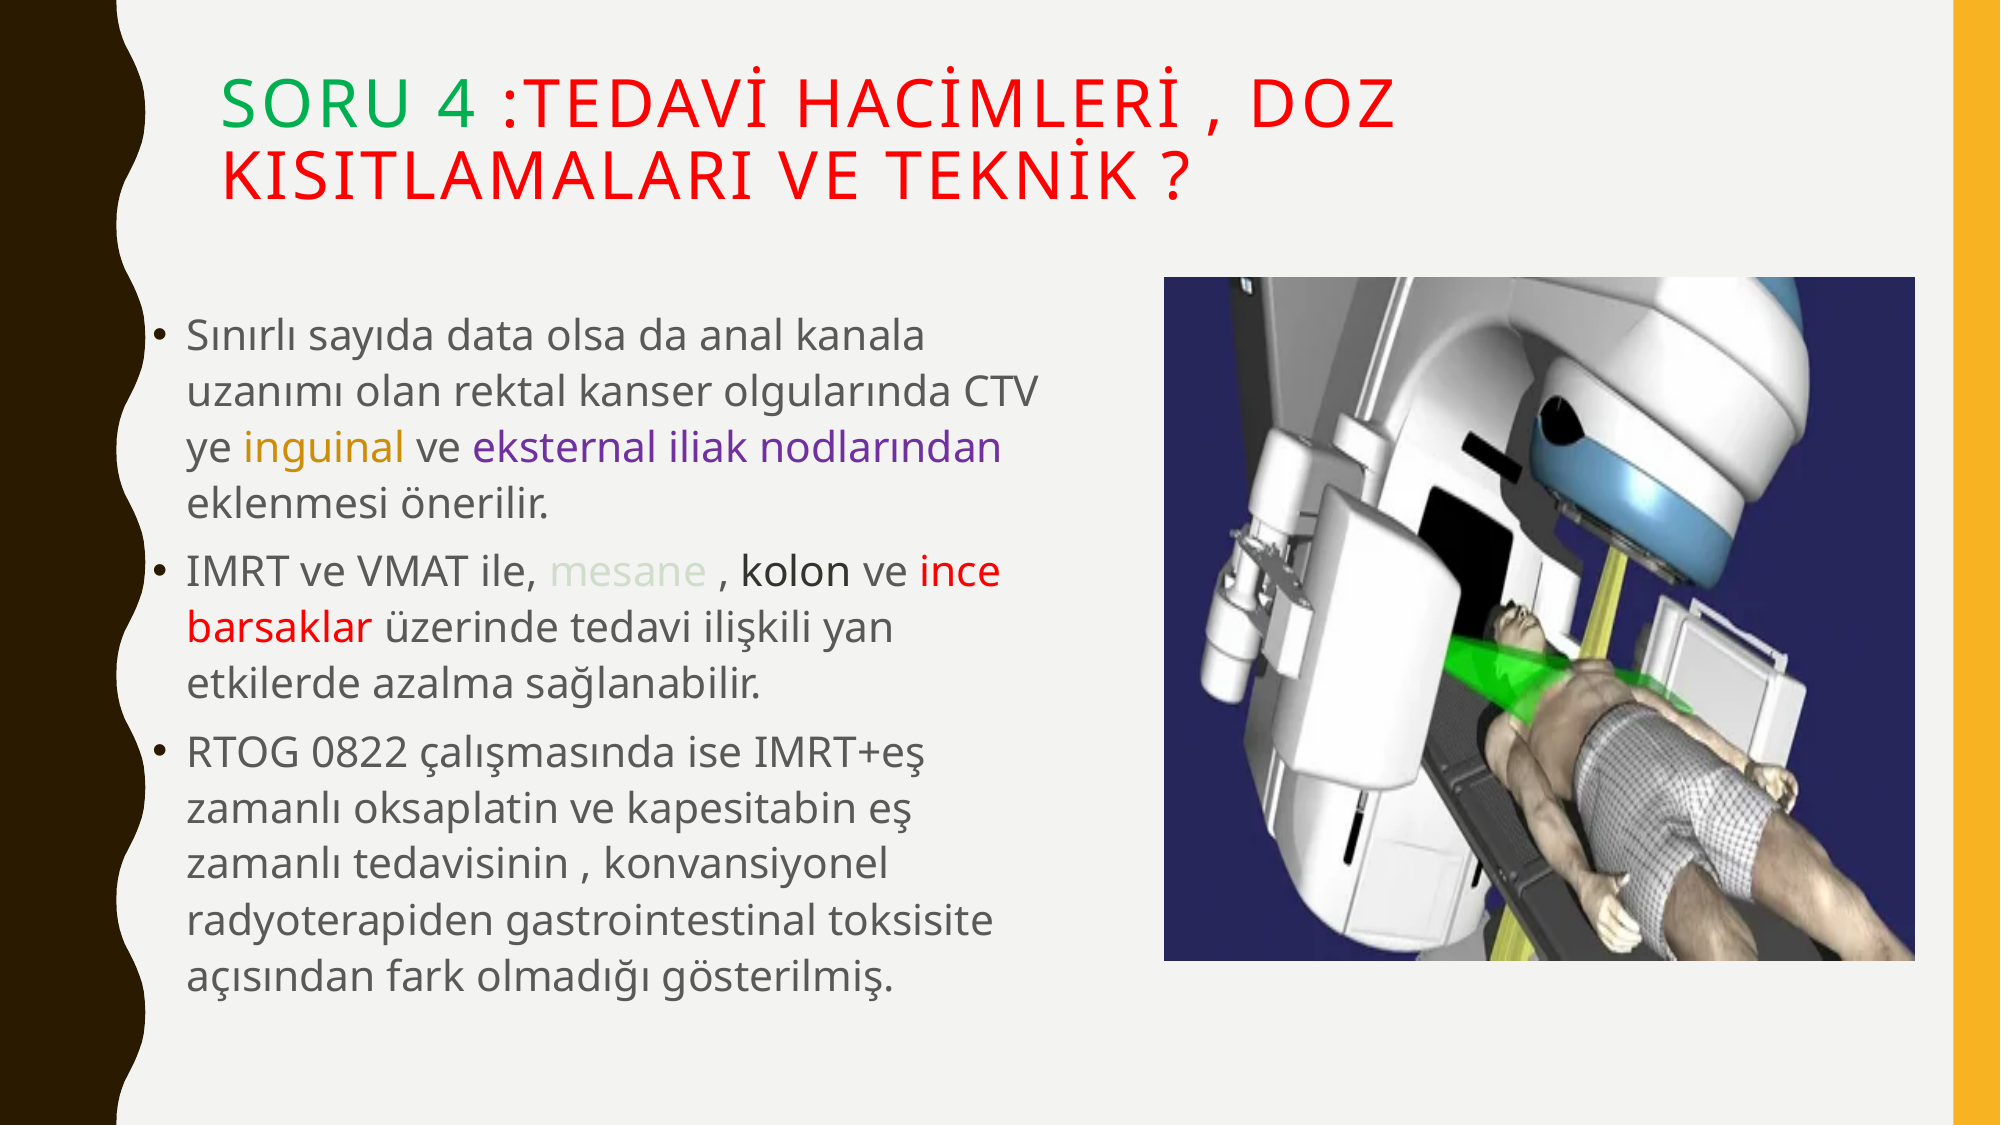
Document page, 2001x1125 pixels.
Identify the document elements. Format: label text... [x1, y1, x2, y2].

list Sınırlı sayıda data olsa da anal kanala uzanımı olan rektal kanser olgularında CTV ye inguinal ve eksternal iliak nodlarından eklenmesi önerilir. IMRT ve VMAT ile, mesane , kolon ve ince barsaklar üzerinde tedavi ilişkili yan etkilerde azalma sağlanabilir. RTOG 0822 çalışmasında ise IMRT+eş zamanlı oksaplatin ve kapesitabin eş zamanlı tedavisinin , konvansiyonel radyoterapiden gastrointestinal toksisite açısından fark olmadığı gösterilmiş. [137, 295, 1090, 1014]
picture [1164, 277, 1915, 961]
title SORU 4 :TEDAVİ HACİMLERİ , DOZ KISITLAMALARI VE TEKNİK ? [205, 62, 1875, 308]
